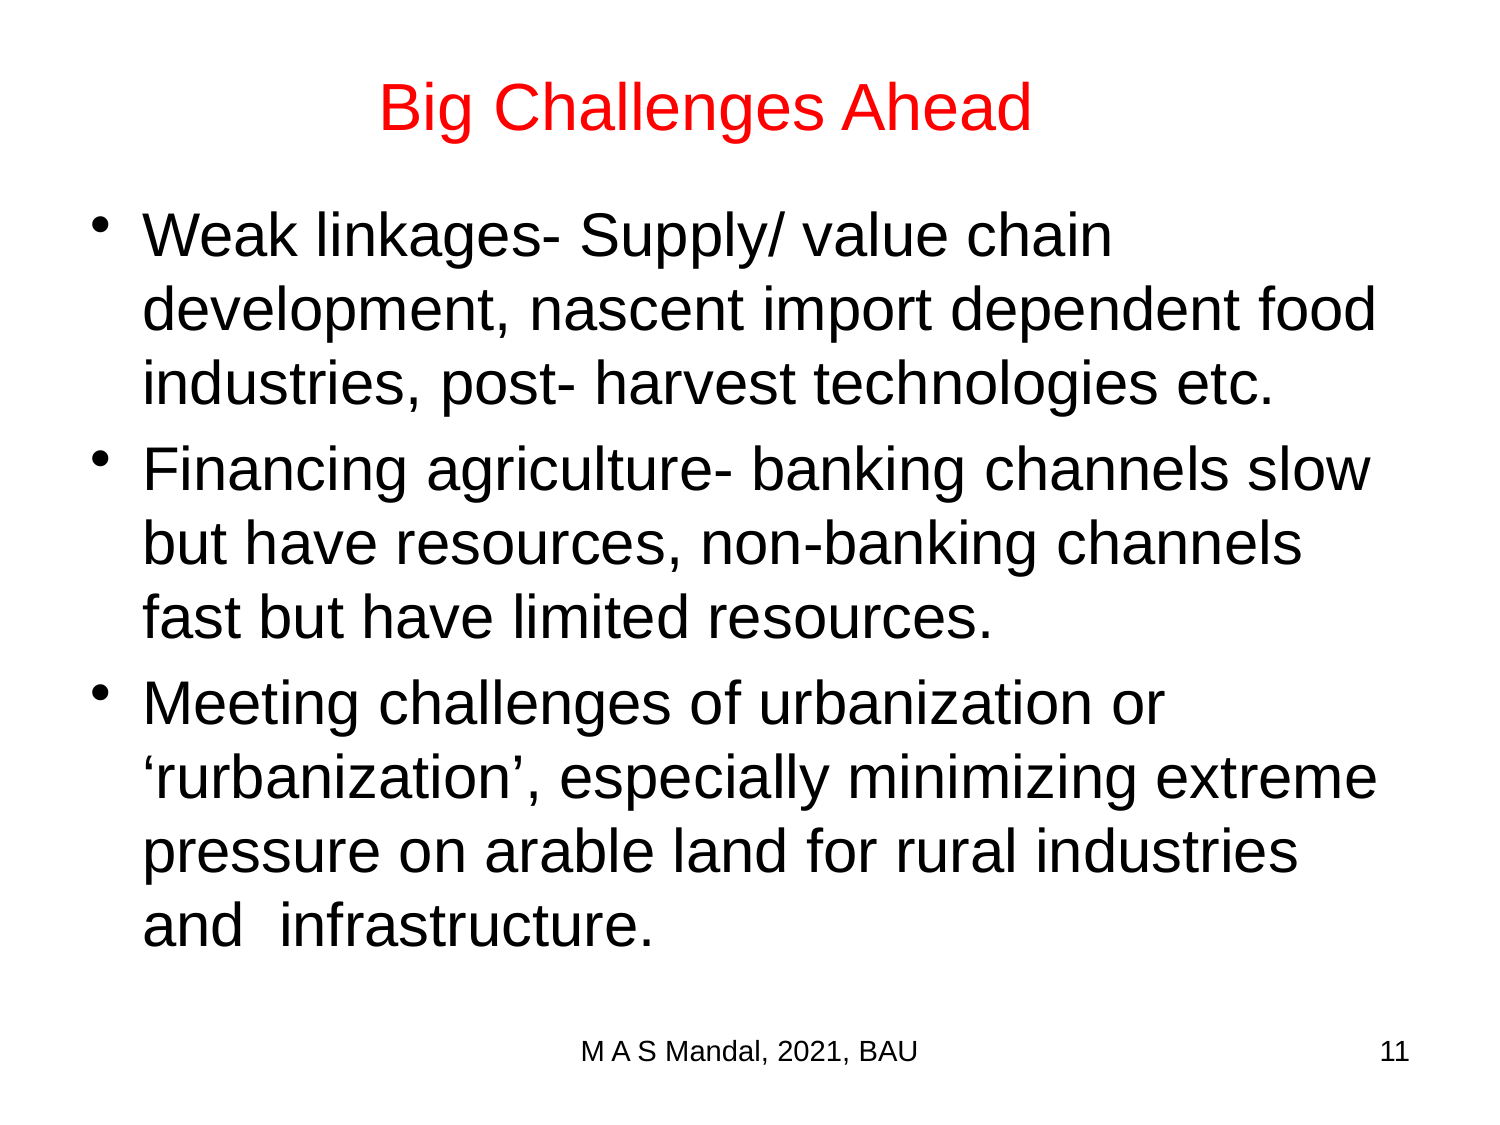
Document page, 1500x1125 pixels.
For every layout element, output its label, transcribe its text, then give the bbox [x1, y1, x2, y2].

slide_number 11 [1074, 1024, 1426, 1103]
footer M A S Mandal, 2021, BAU [512, 1024, 988, 1103]
list Weak linkages- Supply/ value chain development, nascent import dependent food industries, post- harvest technologies etc. Financing agriculture- banking channels slow but have resources, non-banking channels fast but have limited resources. Meeting challenges of urbanization or ‘rurbanization’, especially minimizing extreme pressure on arable land for rural industries and infrastructure. [74, 187, 1426, 1051]
title Big Challenges Ahead [74, 44, 1338, 163]
